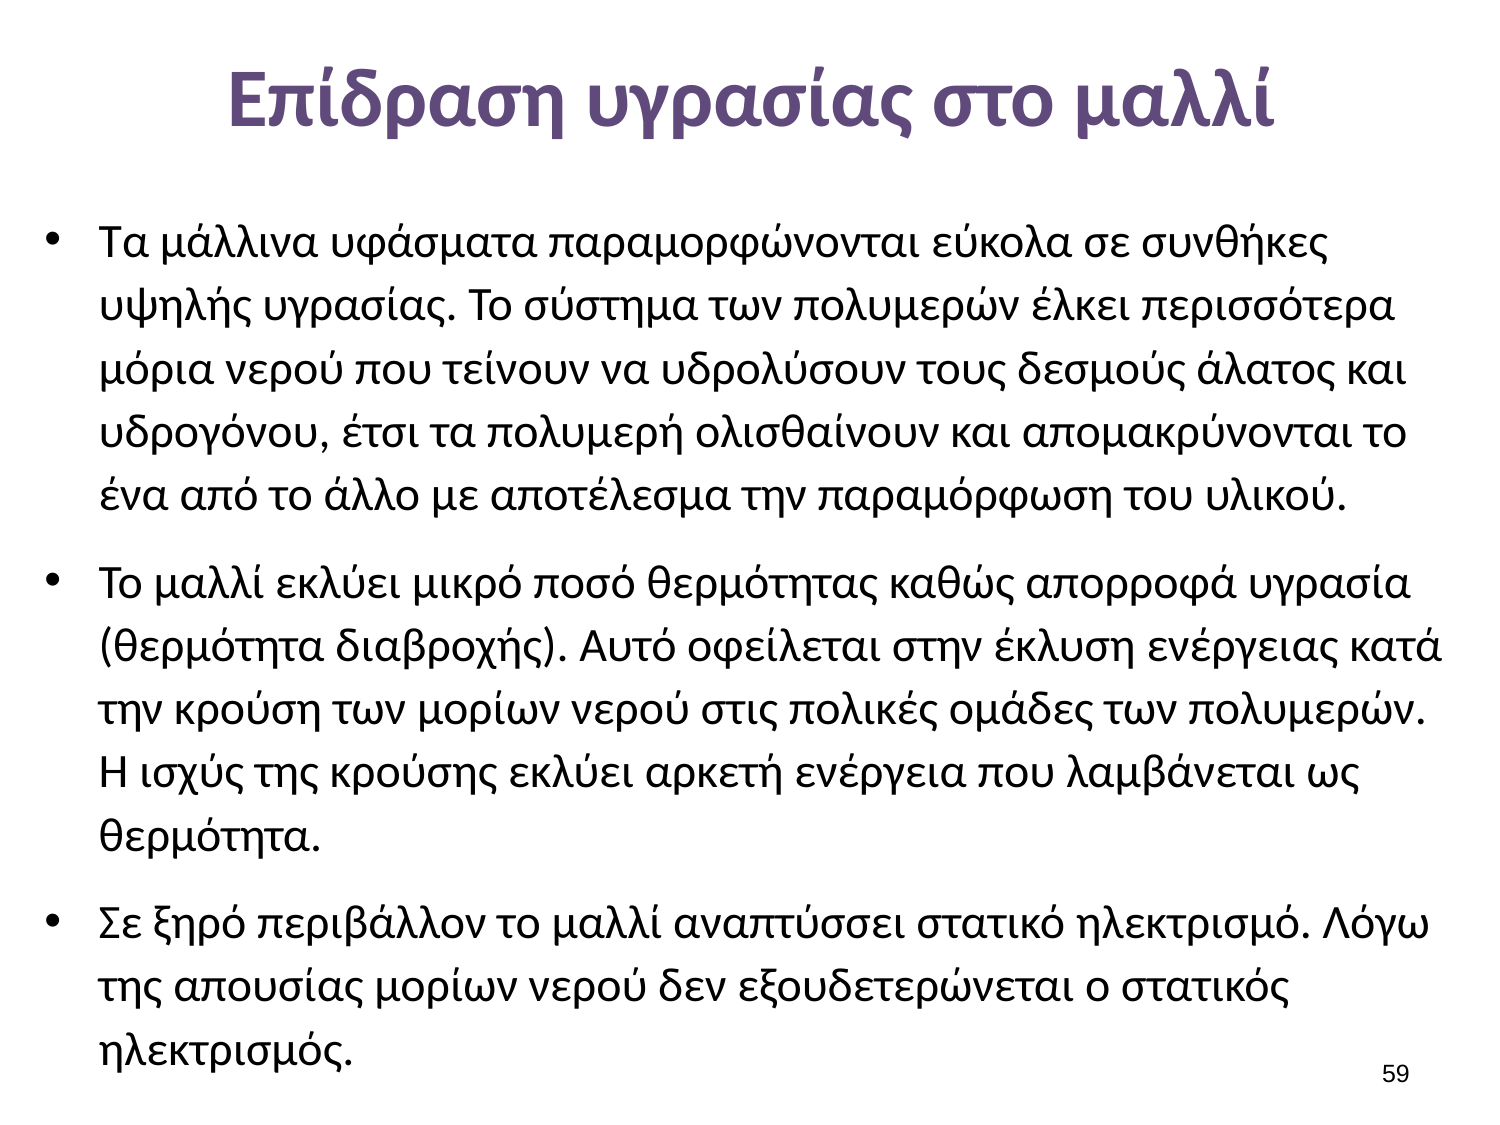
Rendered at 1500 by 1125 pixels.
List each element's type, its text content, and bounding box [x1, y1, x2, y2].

slide_number 58 [1074, 1042, 1425, 1103]
title Επίδραση υγρασίας στο μαλλί [76, 19, 1427, 169]
list Τα μάλλινα υφάσματα παραμορφώνονται εύκολα σε συνθήκες υψηλής υγρασίας. Το σύστημα των πολυμερών έλκει περισσότερα μόρια νερού που τείνουν να υδρολύσουν τους δεσμούς άλατος και υδρογόνου, έτσι τα πολυμερή ολισθαίνουν και απομακρύνονται το ένα από το άλλο με αποτέλεσμα την παραμόρφωση του υλικού. Το μαλλί εκλύει μικρό ποσό θερμότητας καθώς απορροφά υγρασία (θερμότητα διαβροχής). Αυτό οφείλεται στην έκλυση ενέργειας κατά την κρούση των μορίων νερού στις πολικές ομάδες των πολυμερών. Η ισχύς της κρούσης εκλύει αρκετή ενέργεια που λαμβάνεται ως θερμότητα. Σε ξηρό περιβάλλον το μαλλί αναπτύσσει στατικό ηλεκτρισμό. Λόγω της απουσίας μορίων νερού δεν εξουδετερώνεται ο στατικός ηλεκτρισμός. [29, 196, 1483, 1083]
